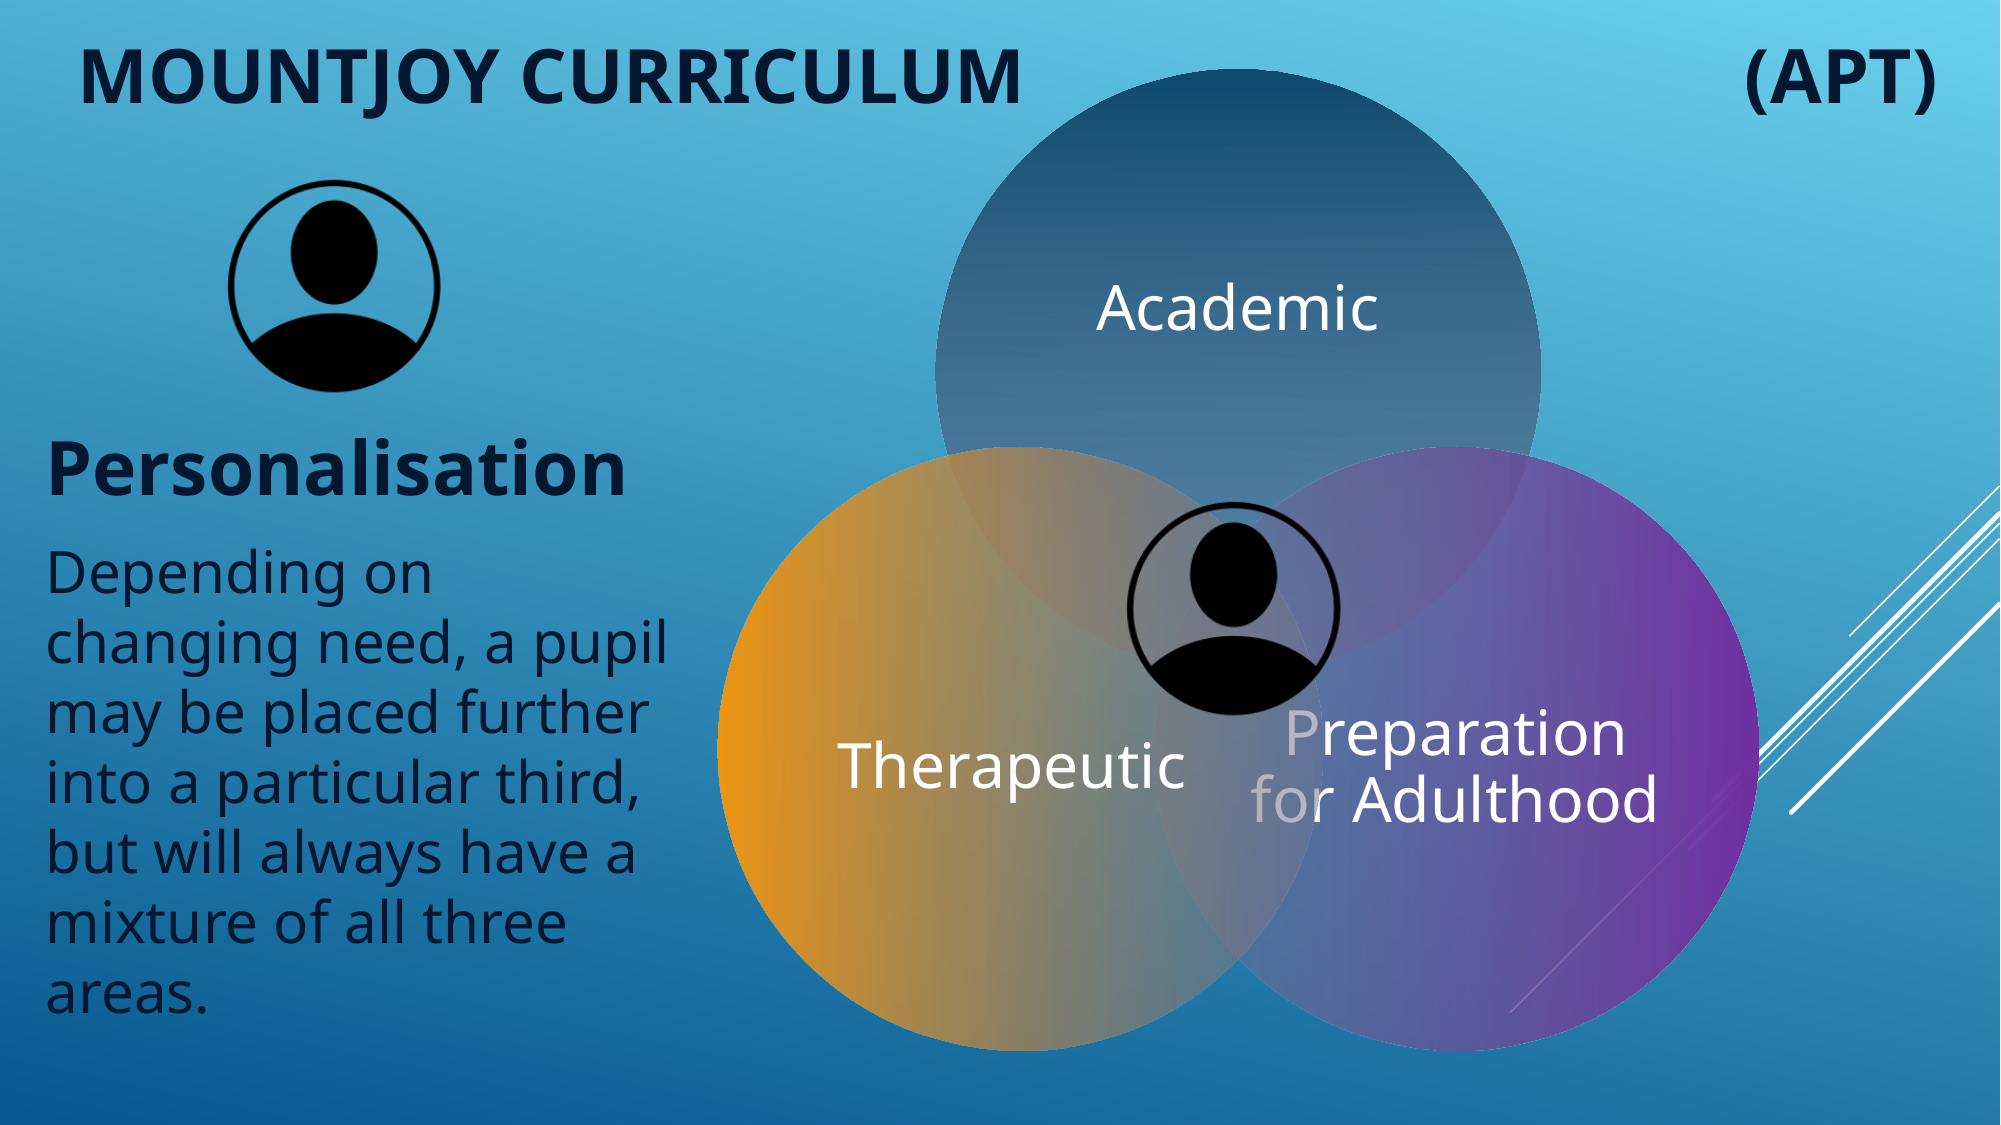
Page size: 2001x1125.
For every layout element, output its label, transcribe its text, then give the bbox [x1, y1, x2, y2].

text_box Personalisation Depending on changing need, a pupil may be placed further into a particular third, but will always have a mixture of all three areas. [30, 412, 475, 1033]
picture [1123, 486, 1344, 727]
title Mountjoy Curriculum (APT) [62, 0, 1974, 148]
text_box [475, 56, 2000, 1064]
picture [224, 164, 445, 404]
